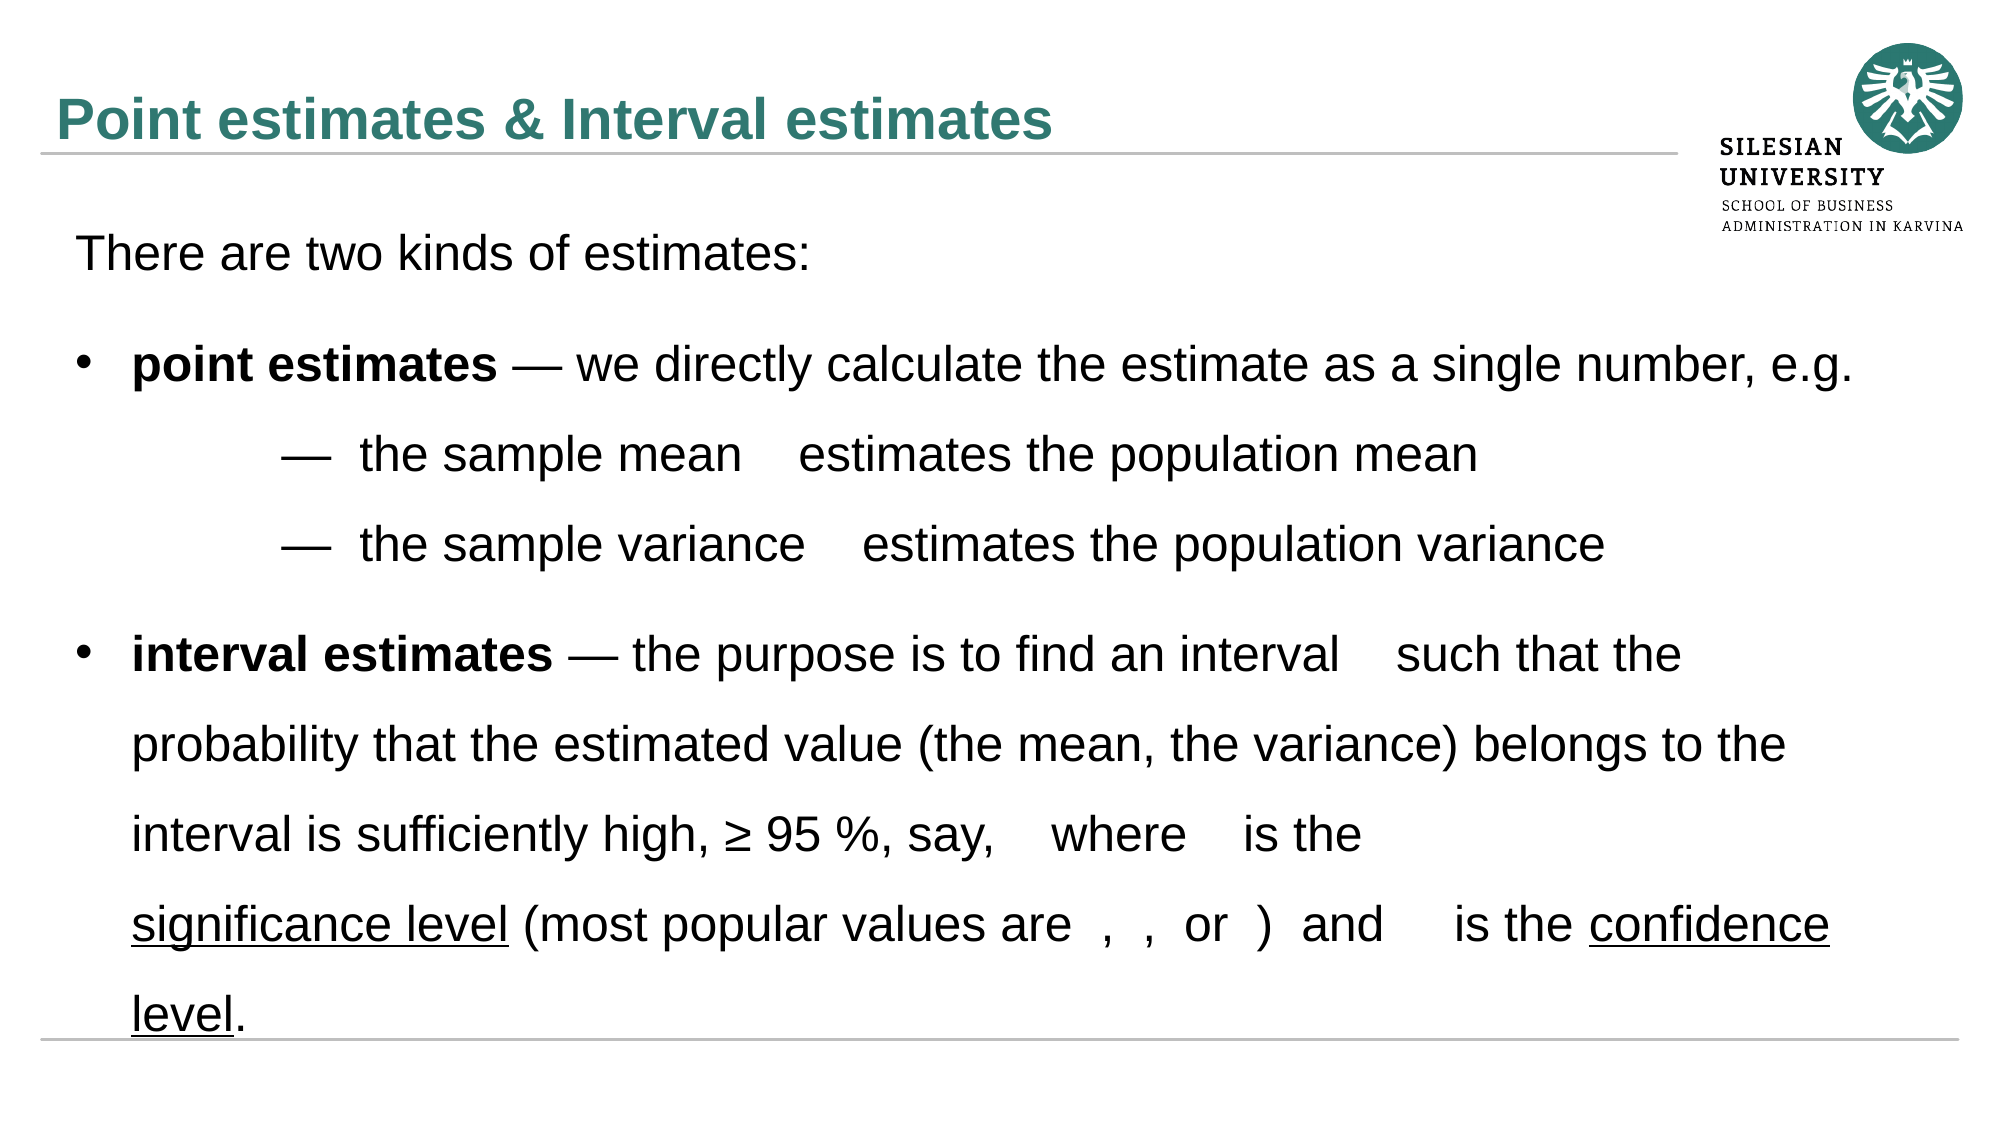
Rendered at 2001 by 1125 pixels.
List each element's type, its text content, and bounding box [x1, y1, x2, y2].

picture [1720, 43, 1963, 231]
title Point estimates & Interval estimates [41, 73, 1636, 150]
